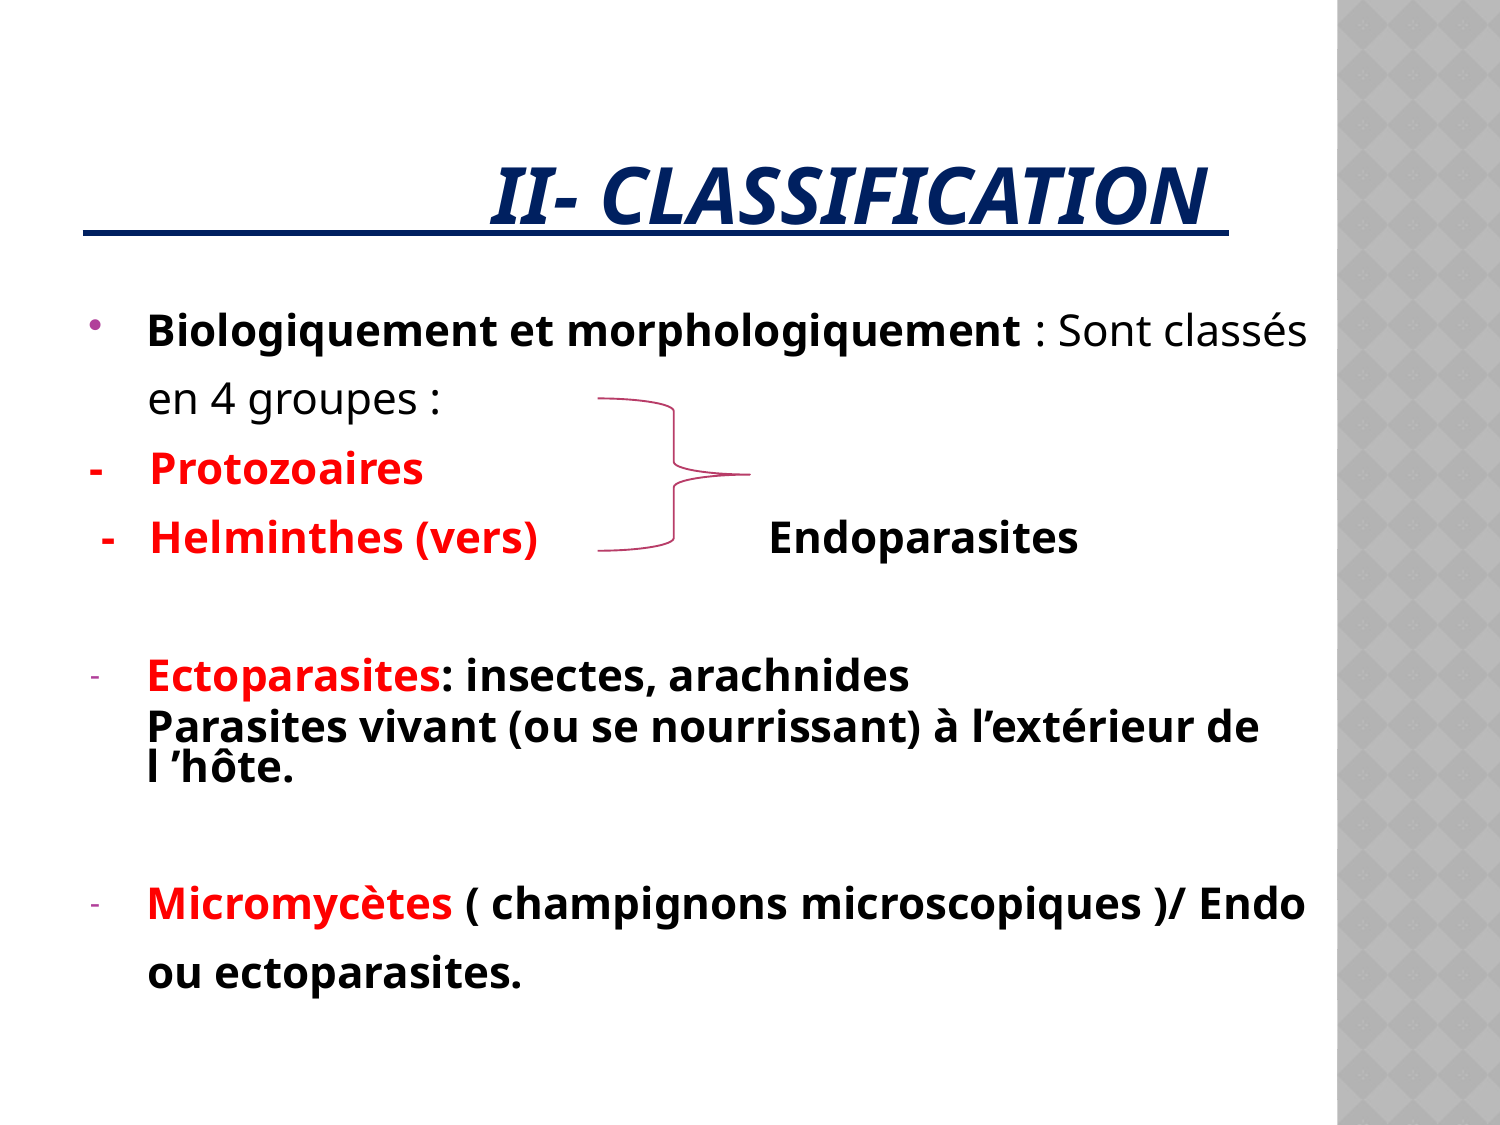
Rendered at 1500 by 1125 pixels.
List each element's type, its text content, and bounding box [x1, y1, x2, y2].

list Biologiquement et morphologiquement : Sont classés en 4 groupes : - Protozoaires - Helminthes (vers) Endoparasites Ectoparasites: insectes, arachnides Parasites vivant (ou se nourrissant) à l’extérieur de l ’hôte. Micromycètes ( champignons microscopiques )/ Endo ou ectoparasites. [75, 234, 1425, 1005]
text_box [597, 397, 751, 552]
title II- classification [75, 52, 1263, 234]
